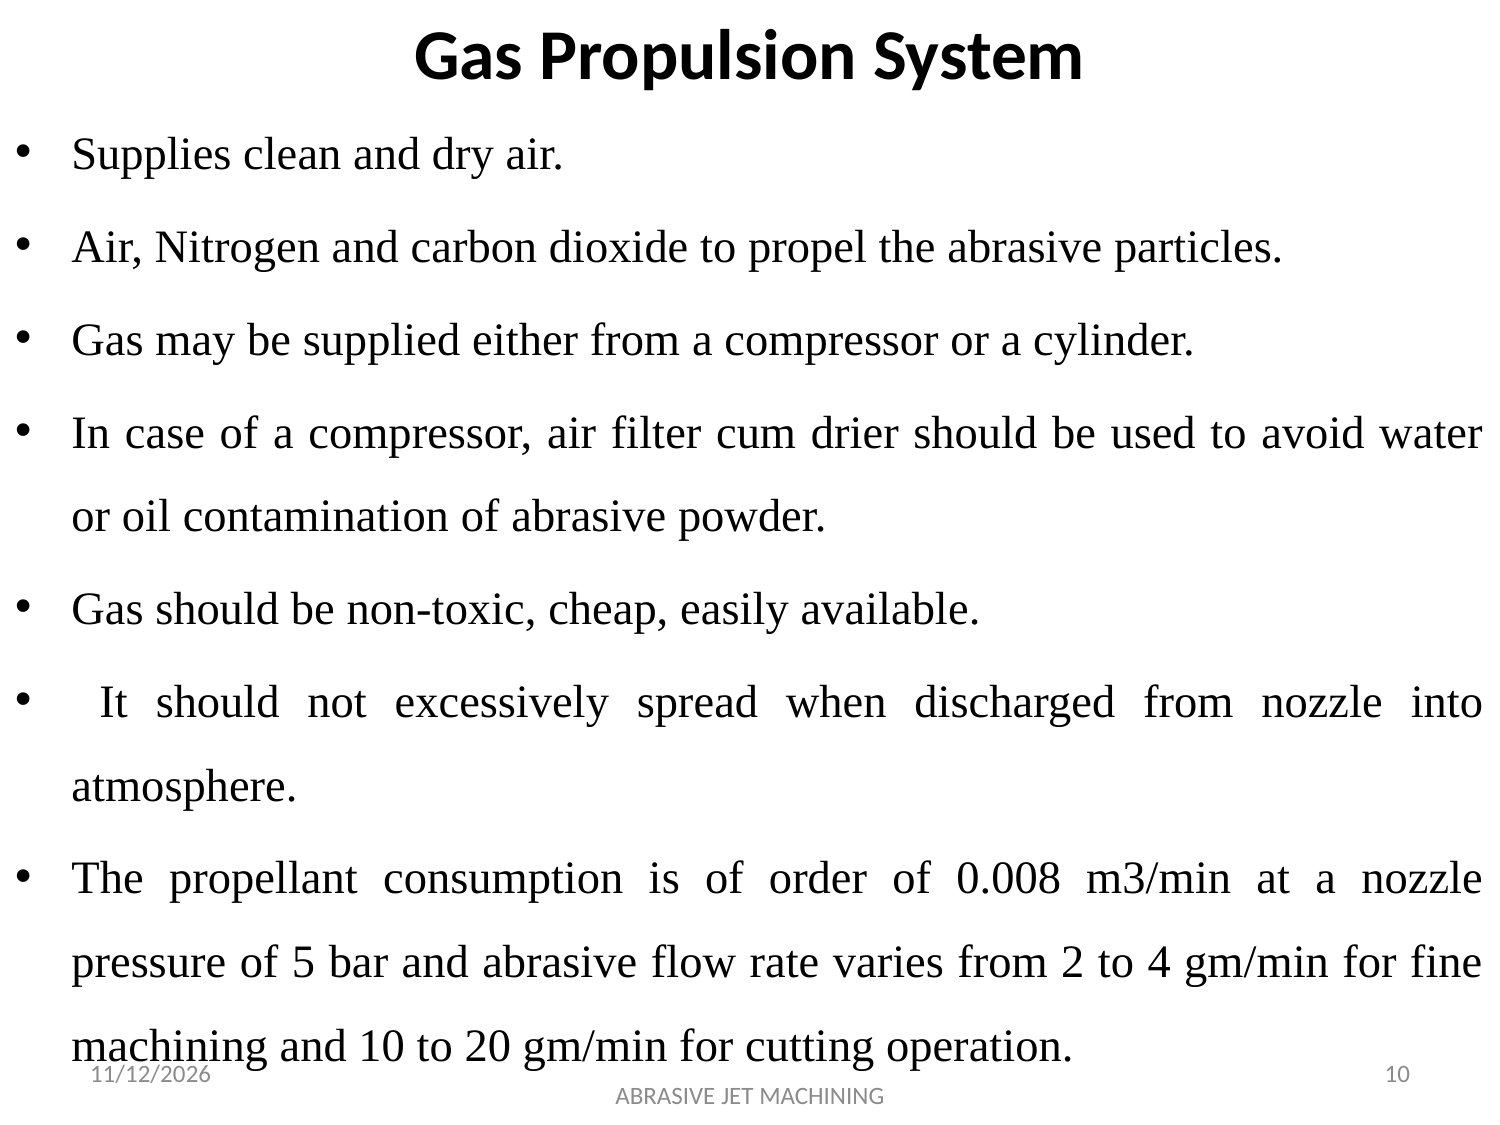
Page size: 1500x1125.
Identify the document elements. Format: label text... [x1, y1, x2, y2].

footer ABRASIVE JET MACHINING [512, 1065, 988, 1125]
slide_number 10 [1074, 1042, 1425, 1103]
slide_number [75, 1042, 425, 1103]
title Gas Propulsion System [75, 0, 1425, 87]
list Supplies clean and dry air. Air, Nitrogen and carbon dioxide to propel the abrasive particles. Gas may be supplied either from a compressor or a cylinder. In case of a compressor, air filter cum drier should be used to avoid water or oil contamination of abrasive powder. Gas should be non-toxic, cheap, easily available. It should not excessively spread when discharged from nozzle into atmosphere. The propellant consumption is of order of 0.008 m3/min at a nozzle pressure of 5 bar and abrasive flow rate varies from 2 to 4 gm/min for fine machining and 10 to 20 gm/min for cutting operation. [0, 87, 1500, 1088]
